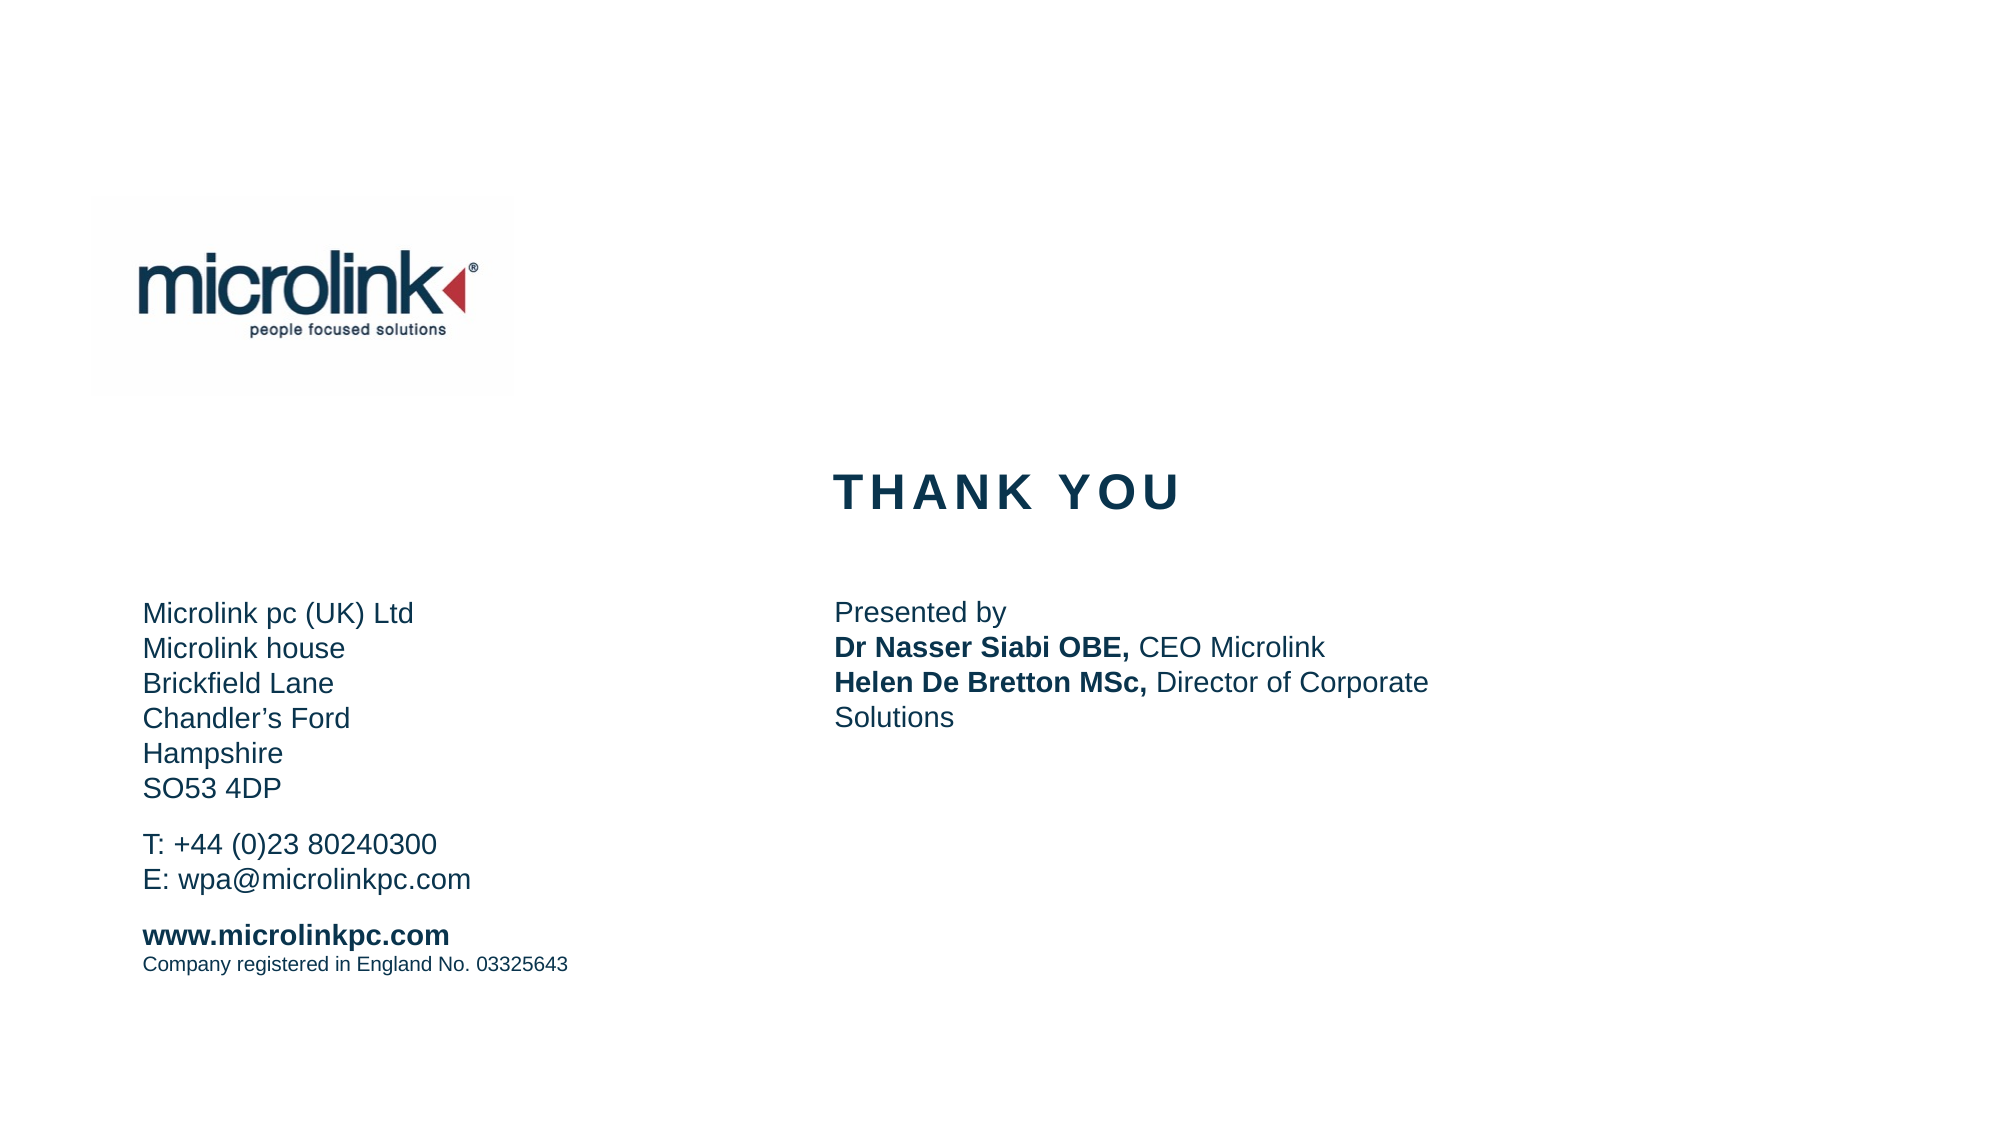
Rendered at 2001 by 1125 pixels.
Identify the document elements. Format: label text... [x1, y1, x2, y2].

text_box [127, 586, 1570, 988]
title THANK YOU [817, 452, 1217, 586]
picture [91, 196, 514, 396]
